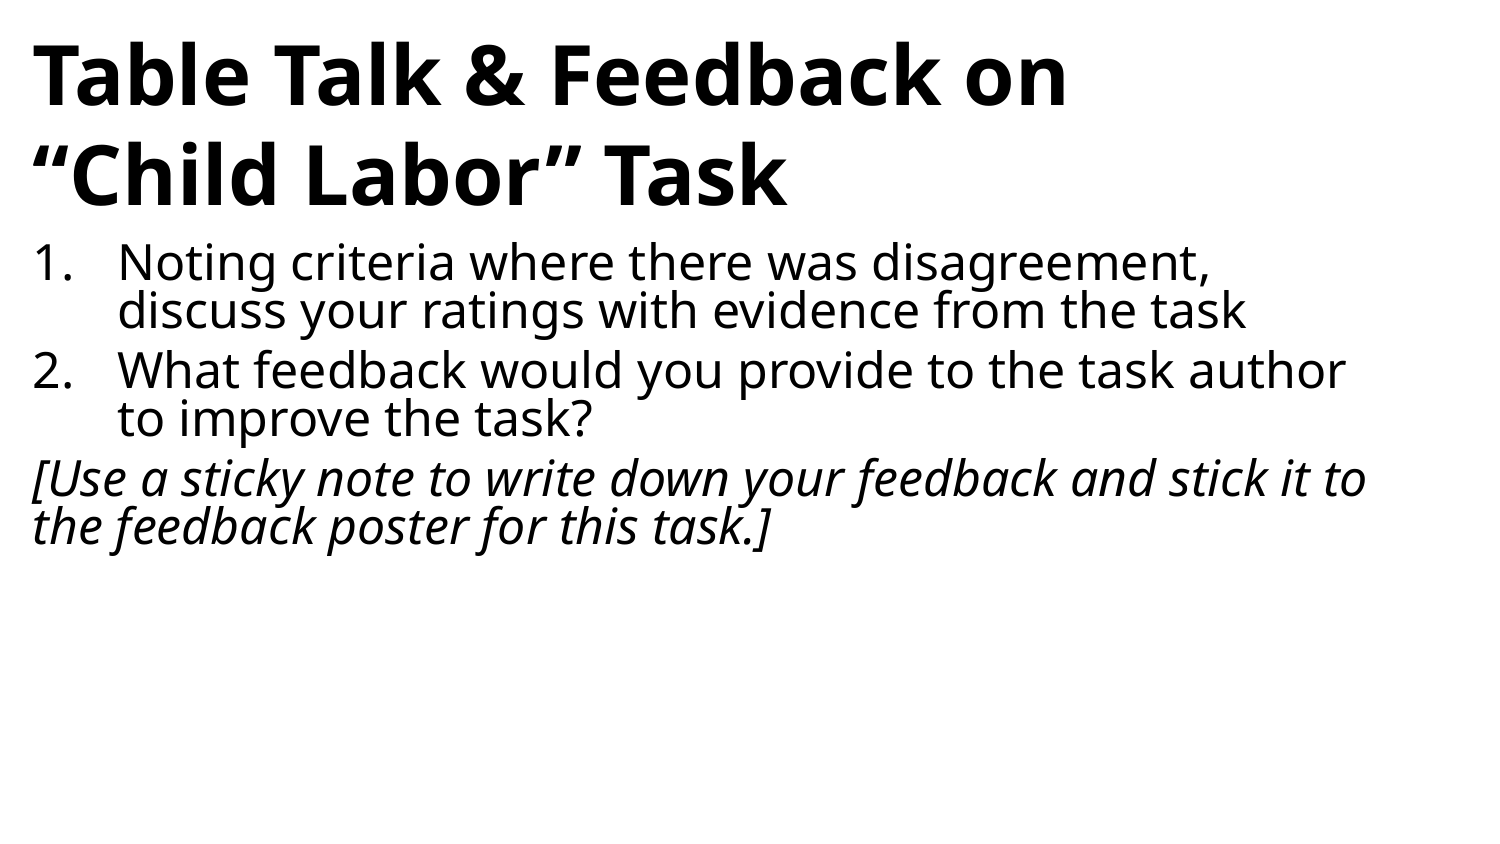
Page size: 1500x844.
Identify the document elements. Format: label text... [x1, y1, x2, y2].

list Noting criteria where there was disagreement, discuss your ratings with evidence from the task What feedback would you provide to the task author to improve the task? [Use a sticky note to write down your feedback and stick it to the feedback poster for this task.] [17, 234, 1395, 732]
title Table Talk & Feedback on “Child Labor” Task [17, 9, 1181, 234]
